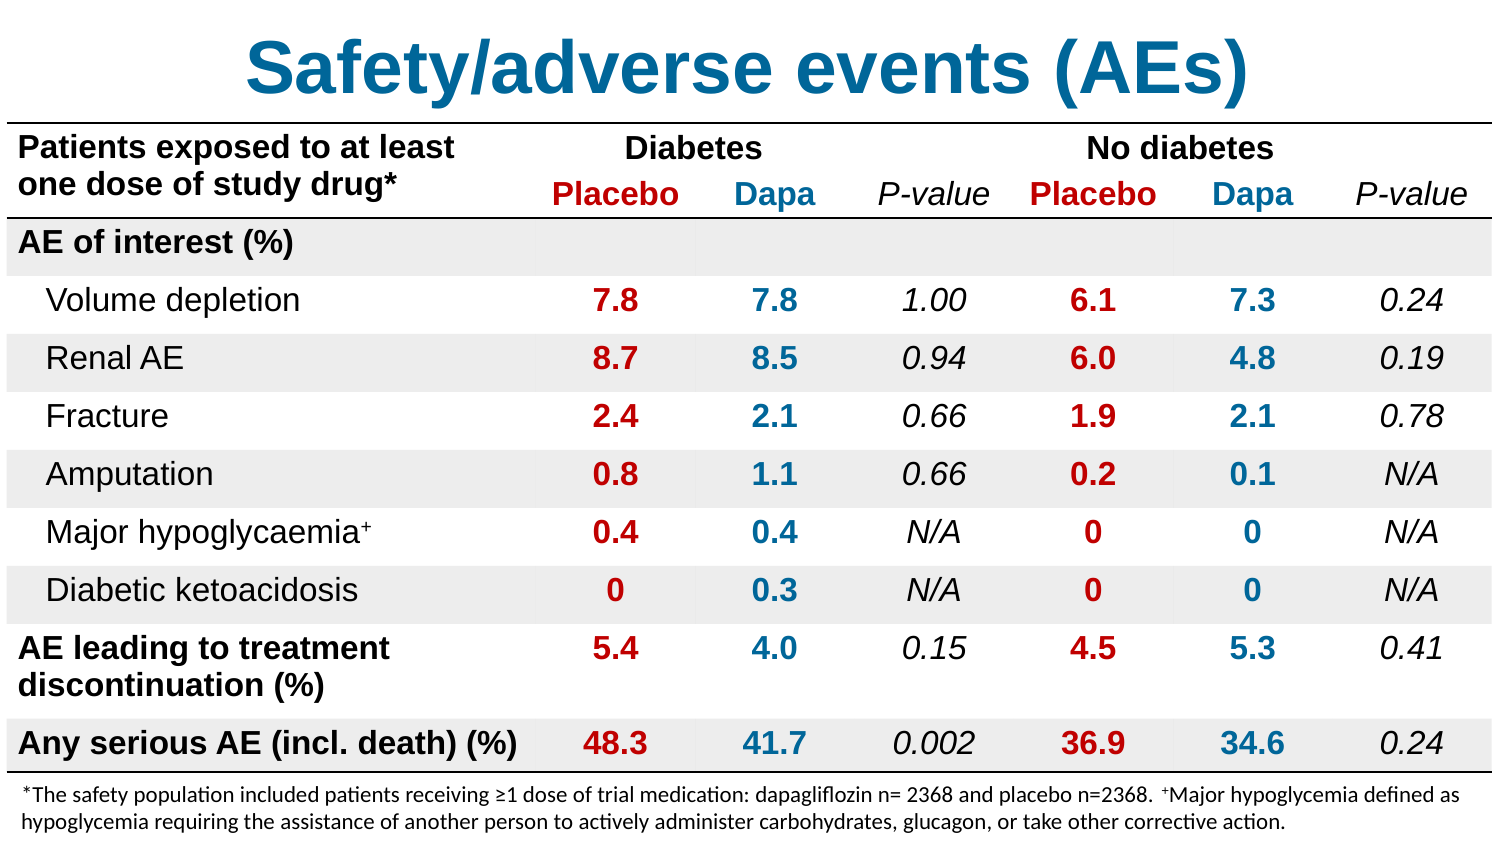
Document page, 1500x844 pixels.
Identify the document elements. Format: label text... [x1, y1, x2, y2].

table_cell N/A [854, 566, 1014, 624]
table_cell 48.3 [536, 719, 695, 771]
table_cell 0.4 [536, 508, 695, 566]
table_cell 8.7 [536, 334, 695, 392]
table_cell Amputation [7, 450, 536, 508]
text_box No diabetes [1024, 119, 1337, 174]
table_cell 7.8 [695, 276, 854, 334]
table_cell 4.0 [695, 624, 854, 719]
table_cell 6.0 [1014, 334, 1173, 392]
table_cell N/A [1332, 508, 1492, 566]
table_cell 4.5 [1014, 624, 1173, 719]
table_header Placebo [536, 124, 695, 217]
table_cell 0.19 [1332, 334, 1492, 392]
title Safety/adverse events (AEs) [0, 0, 1495, 127]
table_header P-value [854, 124, 1014, 217]
table_cell 2.4 [536, 392, 695, 450]
table_cell 0 [536, 566, 695, 624]
table_cell 7.3 [1173, 276, 1332, 334]
table_cell 0.002 [854, 719, 1014, 771]
table_cell Renal AE [7, 334, 536, 392]
table_cell 0.41 [1332, 624, 1492, 719]
table_cell 2.1 [1173, 392, 1332, 450]
table_cell 34.6 [1173, 719, 1332, 771]
table_header Placebo [1014, 124, 1173, 217]
table_cell 1.1 [695, 450, 854, 508]
table_cell 1.9 [1014, 392, 1173, 450]
table_cell 0.24 [1332, 719, 1492, 771]
table_cell [1014, 219, 1173, 276]
text_box *The safety population included patients receiving ≥1 dose of trial medication: dapagliflozin n= 2368 and placebo n=2368. +Major hypoglycemia defined as hypoglycemia requiring the assistance of another person to actively administer carbohydrates, glucagon, or take other corrective action. [6, 772, 1493, 842]
table_cell 0.4 [695, 508, 854, 566]
table_cell 2.1 [695, 392, 854, 450]
table_cell 0.24 [1332, 276, 1492, 334]
table_cell [1332, 219, 1492, 276]
table_cell 0.78 [1332, 392, 1492, 450]
table_header Dapa [695, 124, 854, 217]
table_cell Diabetic ketoacidosis [7, 566, 536, 624]
table_cell 6.1 [1014, 276, 1173, 334]
text_box Diabetes [538, 119, 850, 174]
table_cell N/A [1332, 450, 1492, 508]
table_cell 0 [1173, 508, 1332, 566]
table_cell 0 [1014, 566, 1173, 624]
table_cell Major hypoglycaemia+ [7, 508, 536, 566]
table_cell [695, 219, 854, 276]
table_cell [1173, 219, 1332, 276]
table_cell 8.5 [695, 334, 854, 392]
table_cell 5.3 [1173, 624, 1332, 719]
table_cell 0 [1014, 508, 1173, 566]
table_cell 41.7 [695, 719, 854, 771]
table_cell 0.8 [536, 450, 695, 508]
table_cell 0.66 [854, 450, 1014, 508]
table_header Patients exposed to at least one dose of study drug* [7, 124, 536, 217]
table_cell [854, 219, 1014, 276]
table_cell 1.00 [854, 276, 1014, 334]
table_cell 0.66 [854, 392, 1014, 450]
table_cell Volume depletion [7, 276, 536, 334]
table_cell 0.3 [695, 566, 854, 624]
table_cell 0.15 [854, 624, 1014, 719]
table_cell AE leading to treatment discontinuation (%) [7, 624, 536, 719]
table_cell 5.4 [536, 624, 695, 719]
table_cell 0.94 [854, 334, 1014, 392]
table_header P-value [1332, 124, 1492, 217]
table_cell Any serious AE (incl. death) (%) [7, 719, 536, 771]
table_cell N/A [854, 508, 1014, 566]
table_cell 7.8 [536, 276, 695, 334]
table_cell Fracture [7, 392, 536, 450]
table_cell N/A [1332, 566, 1492, 624]
table_cell 0 [1173, 566, 1332, 624]
table_cell AE of interest (%) [7, 219, 536, 276]
table_cell 0.2 [1014, 450, 1173, 508]
table_cell [536, 219, 695, 276]
table_cell 36.9 [1014, 719, 1173, 771]
table_cell 0.1 [1173, 450, 1332, 508]
table_header Dapa [1173, 174, 1332, 217]
table_cell 4.8 [1173, 334, 1332, 392]
